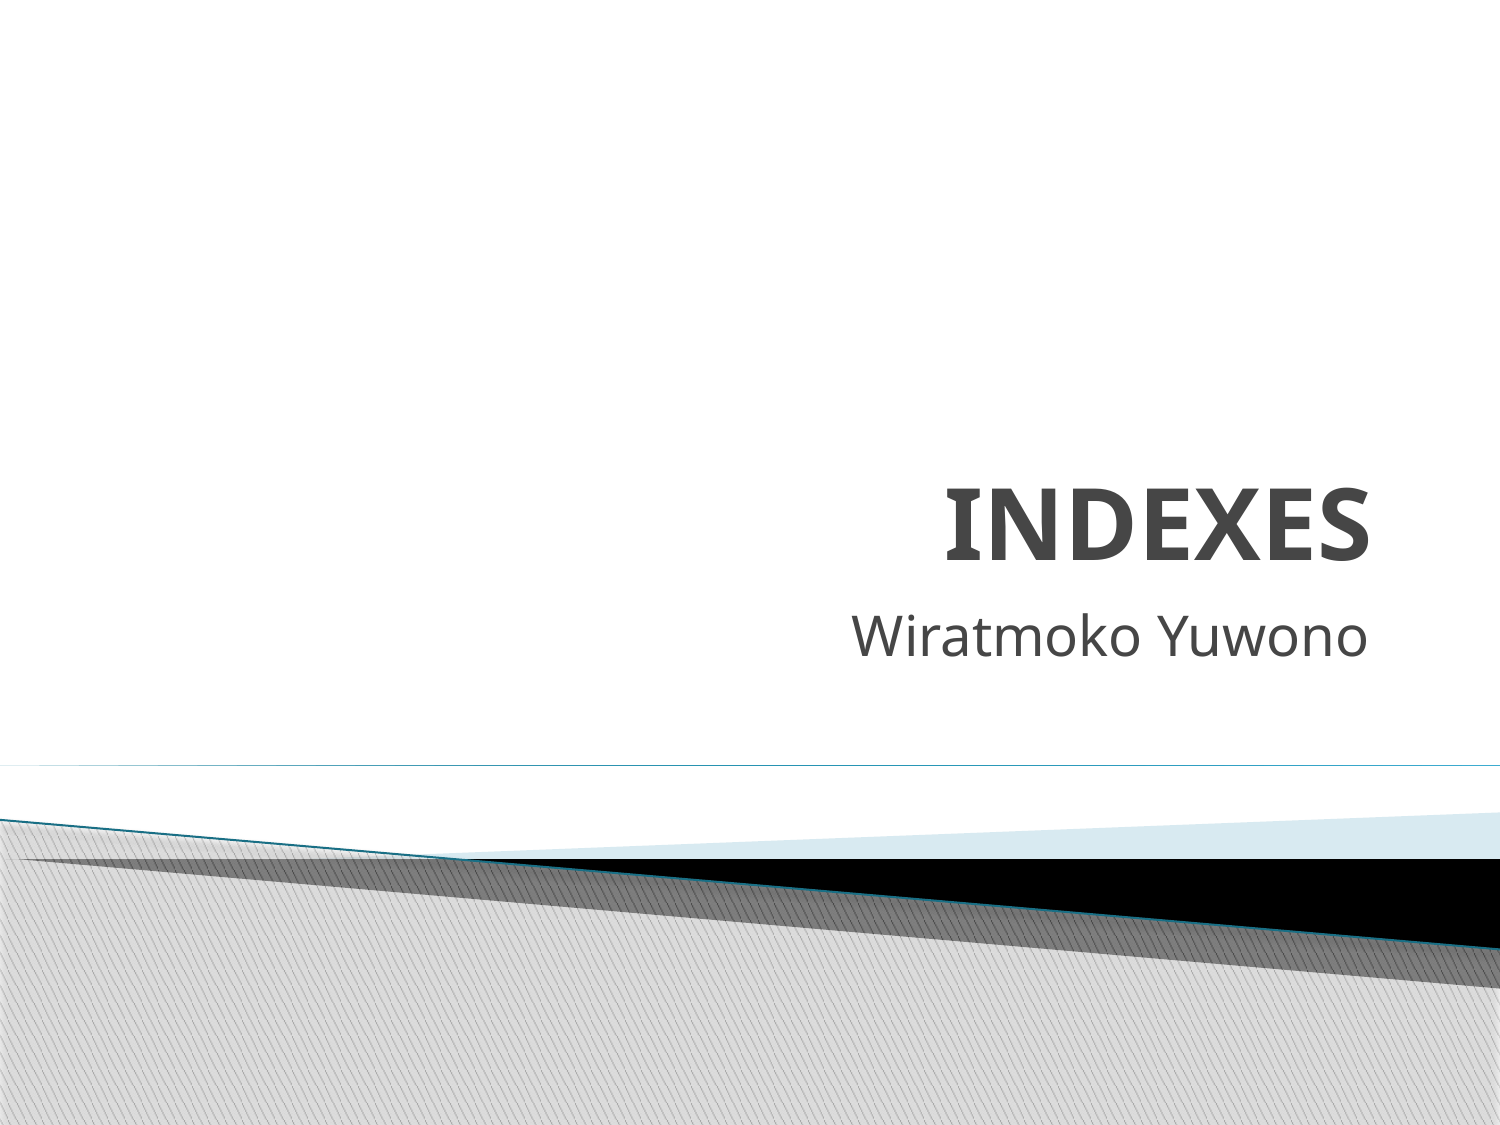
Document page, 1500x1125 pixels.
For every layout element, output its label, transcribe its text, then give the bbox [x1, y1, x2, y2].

picture [5, 859, 1500, 989]
subtitle Wiratmoko Yuwono [112, 592, 1388, 790]
title INDEXES [112, 287, 1388, 588]
